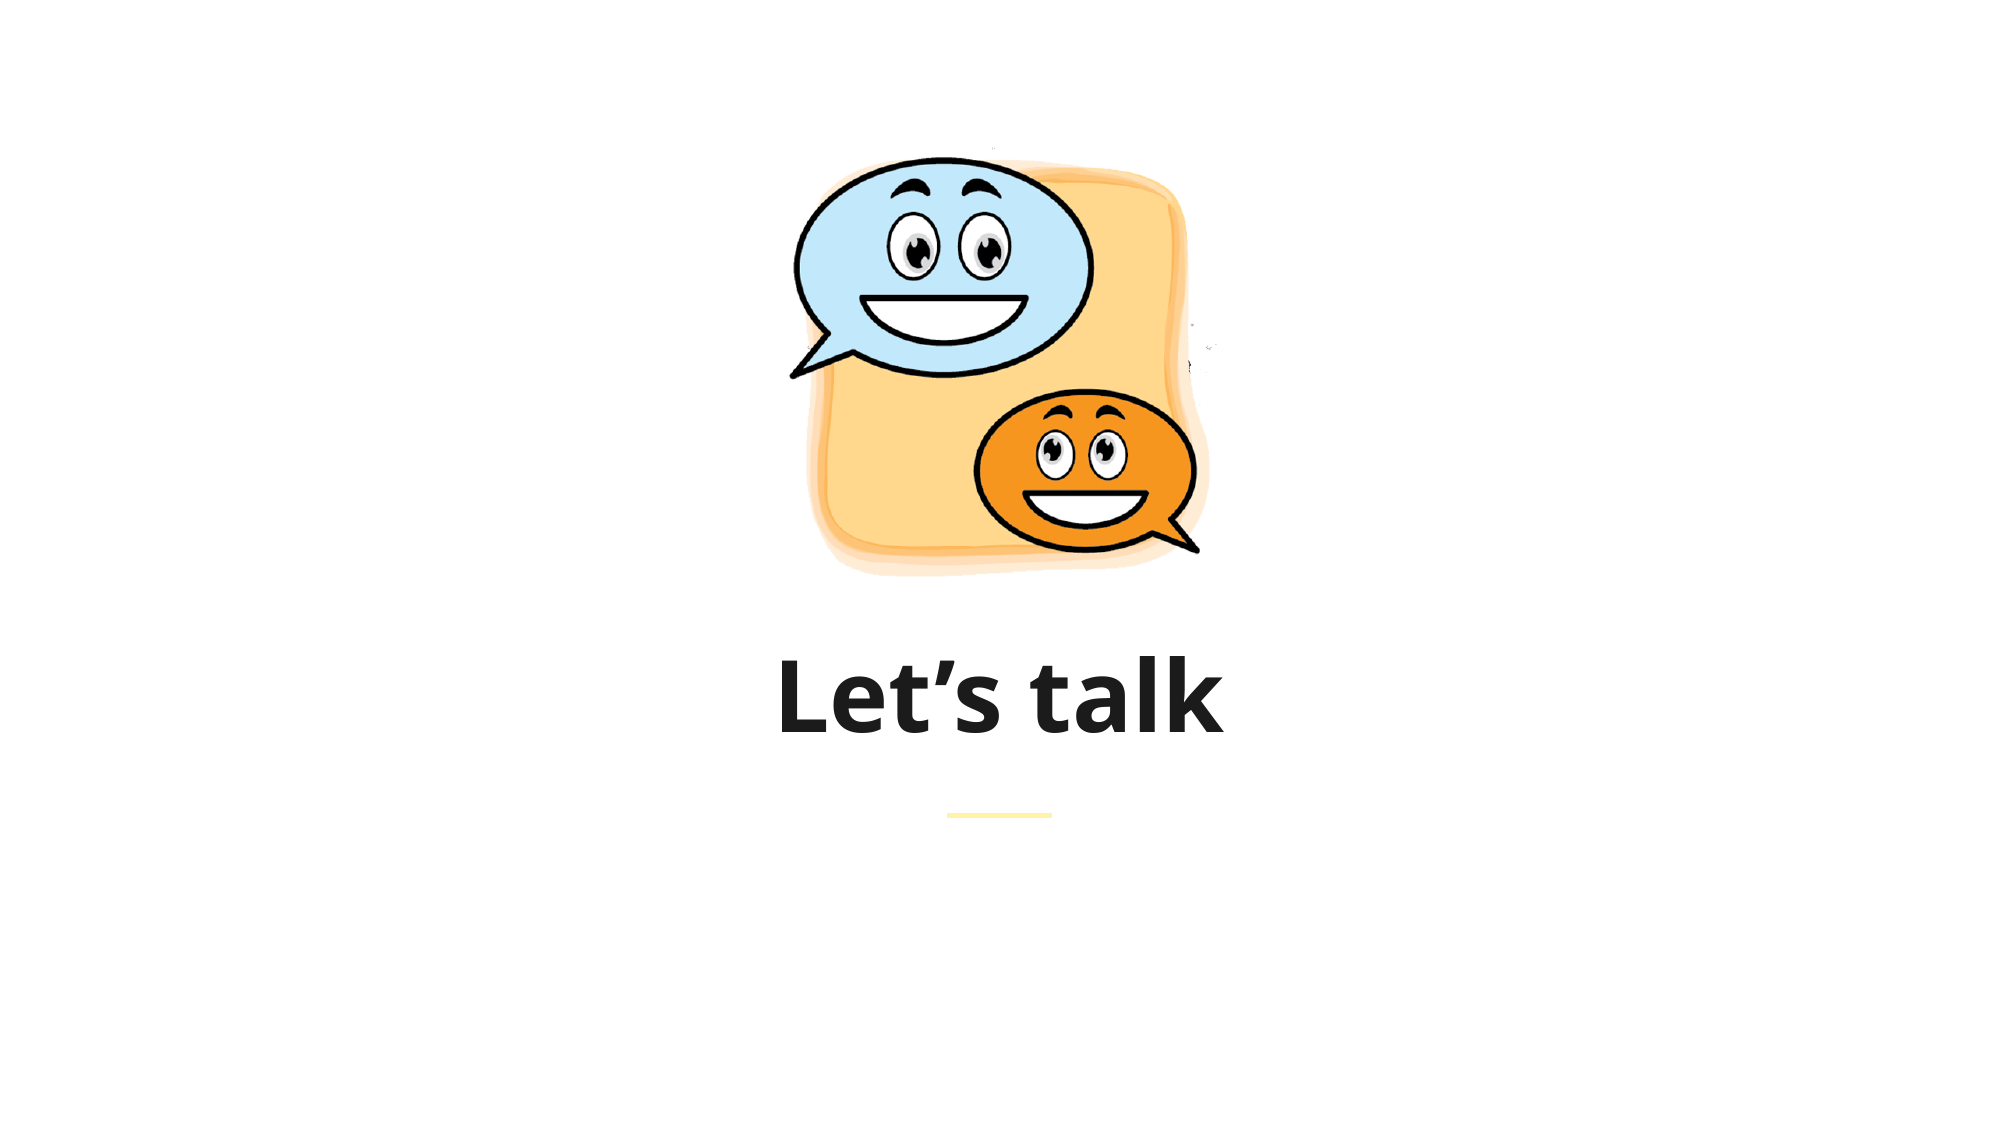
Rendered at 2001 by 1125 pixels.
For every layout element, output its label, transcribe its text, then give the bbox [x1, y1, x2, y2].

title Let’s talk [226, 528, 1773, 763]
picture [797, 146, 1218, 567]
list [789, 157, 1210, 578]
